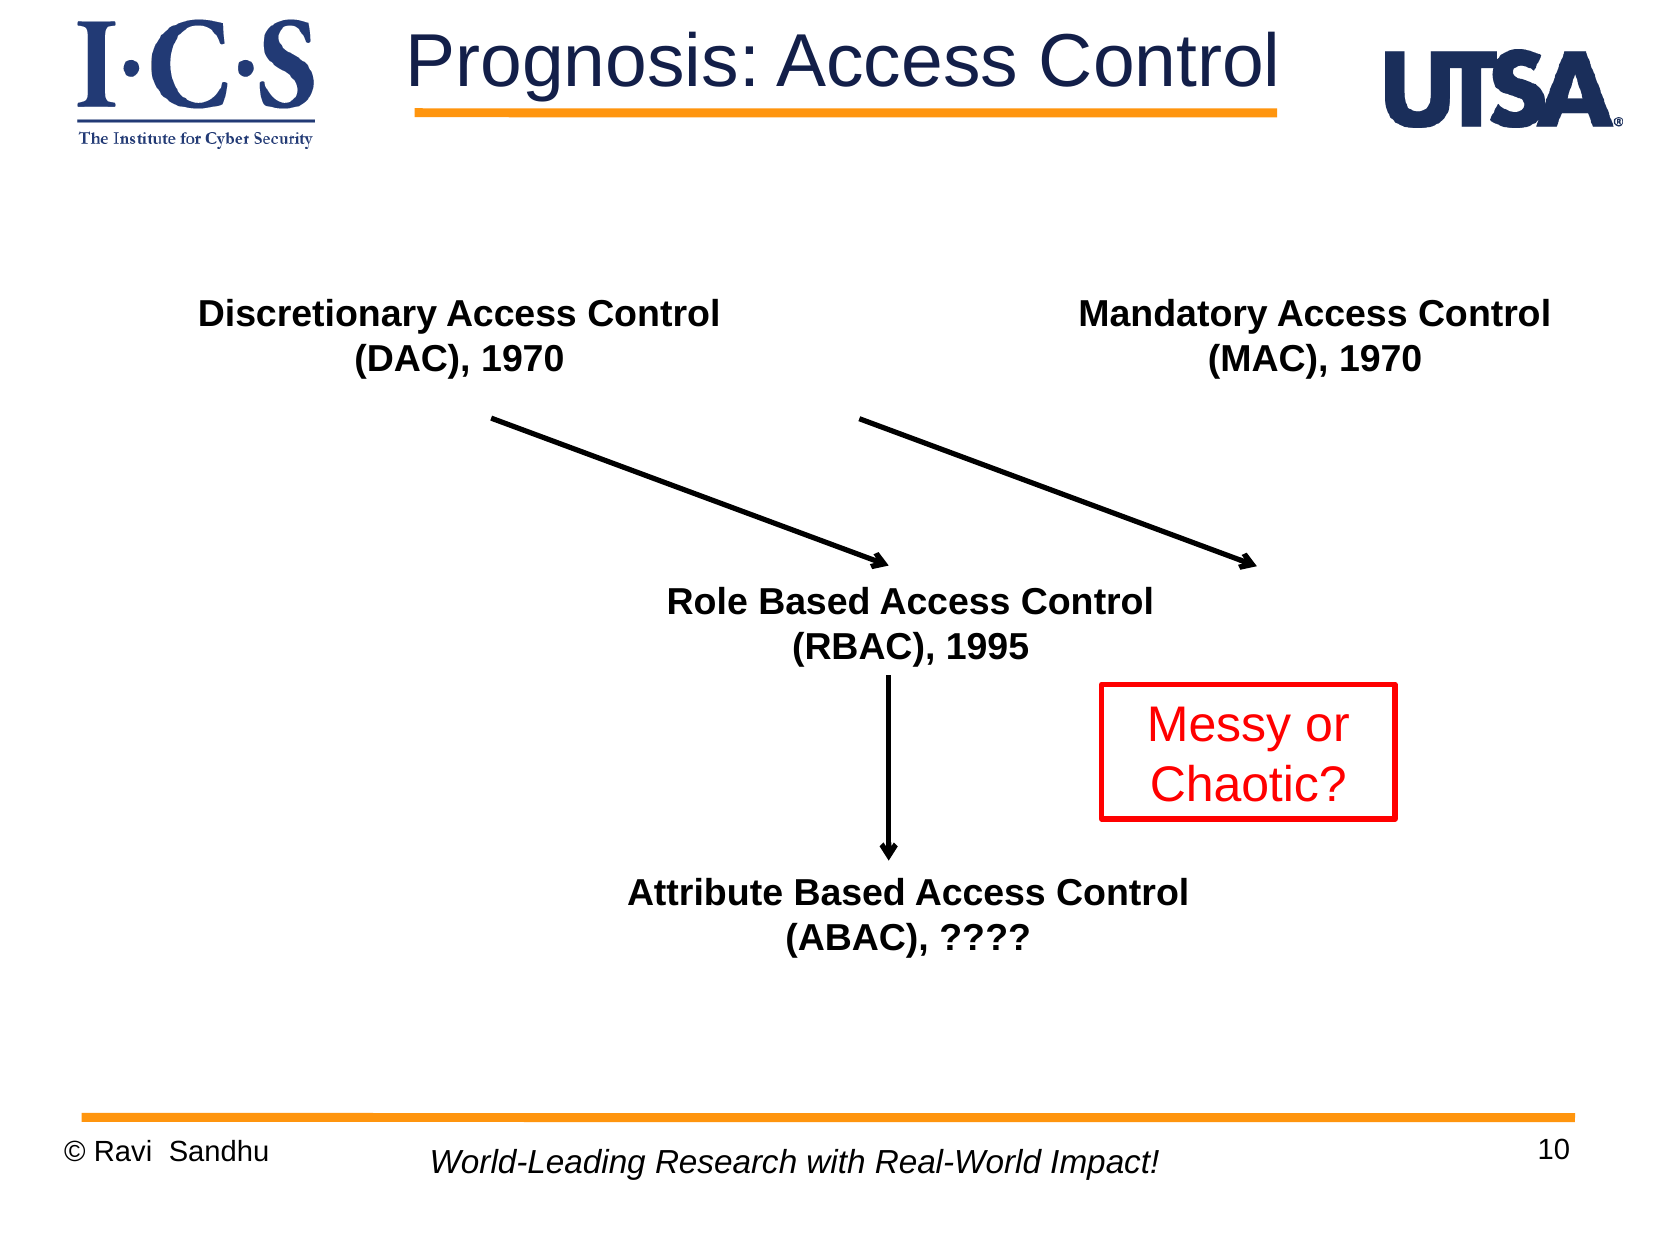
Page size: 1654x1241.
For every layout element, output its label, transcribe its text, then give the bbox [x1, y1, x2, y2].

text_box Discretionary Access Control (DAC), 1970 [181, 281, 737, 386]
picture [73, 0, 317, 151]
text_box Messy or Chaotic? [1101, 684, 1395, 820]
text_box © Ravi Sandhu [64, 1132, 450, 1218]
picture [1385, 49, 1623, 128]
text_box Prognosis: Access Control [360, 0, 1326, 113]
text_box Role Based Access Control (RBAC), 1995 [633, 574, 1189, 674]
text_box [858, 418, 1258, 567]
text_box Attribute Based Access Control (ABAC), ???? [599, 860, 1217, 966]
text_box World-Leading Research with Real-World Impact! [414, 1132, 1176, 1188]
text_box 10 [1185, 1129, 1571, 1215]
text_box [490, 417, 860, 566]
text_box Mandatory Access Control (MAC), 1970 [1037, 281, 1593, 387]
